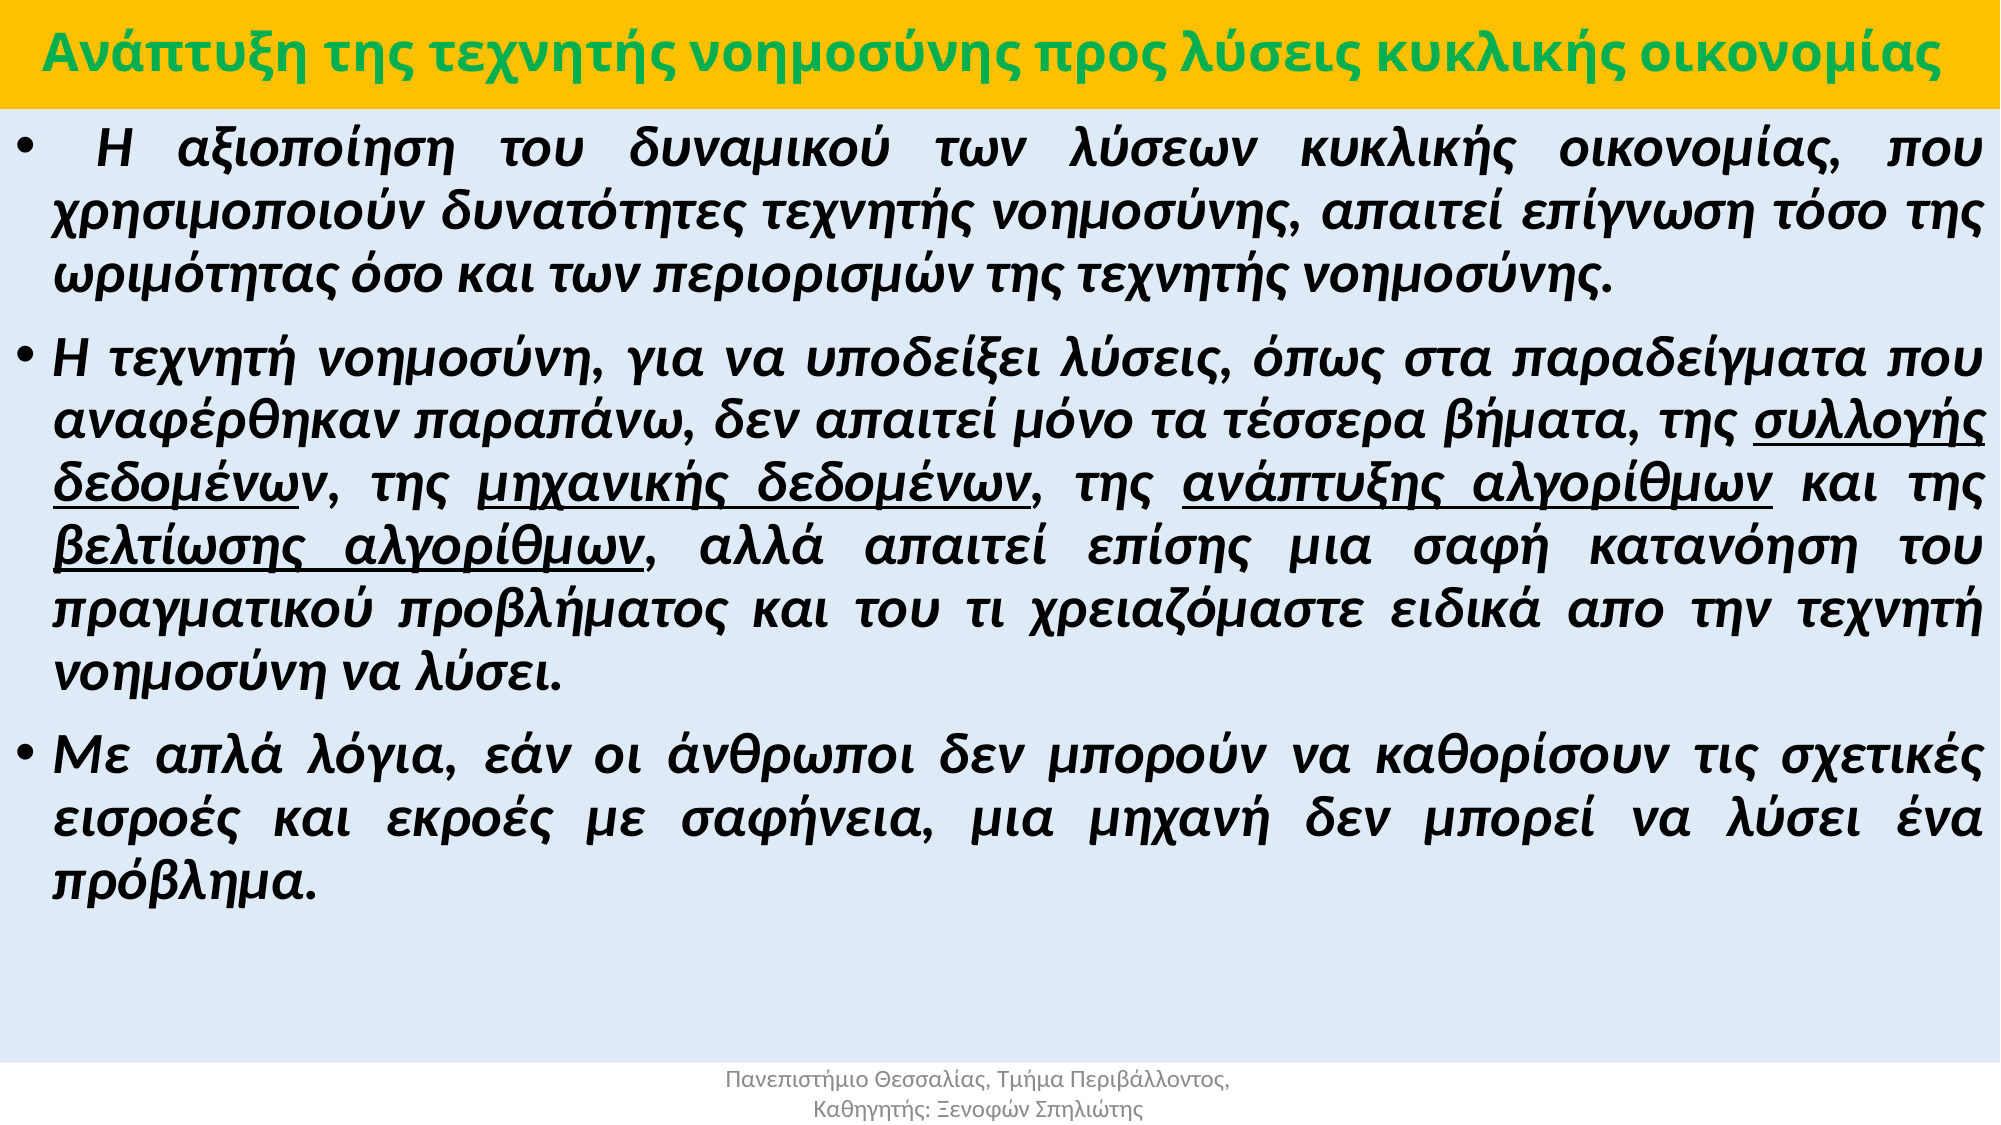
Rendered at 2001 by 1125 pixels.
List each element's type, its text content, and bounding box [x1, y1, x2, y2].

footer Πανεπιστήμιο Θεσσαλίας, Τμήμα Περιβάλλοντος, Καθηγητής: Ξενοφών Σπηλιώτης [677, 1062, 1280, 1123]
title Ανάπτυξη της τεχνητής νοημοσύνης προς λύσεις κυκλικής οικονομίας [0, 0, 2000, 109]
list Η αξιοποίηση του δυναμικού των λύσεων κυκλικής οικονομίας, που χρησιμοποιούν δυνατότητες τεχνητής νοημοσύνης, απαιτεί επίγνωση τόσο της ωριμότητας όσο και των περιορισμών της τεχνητής νοημοσύνης. Η τεχνητή νοημοσύνη, για να υποδείξει λύσεις, όπως στα παραδείγματα που αναφέρθηκαν παραπάνω, δεν απαιτεί μόνο τα τέσσερα βήματα, της συλλογής δεδομένων, της μηχανικής δεδομένων, της ανάπτυξης αλγορίθμων και της βελτίωσης αλγορίθμων, αλλά απαιτεί επίσης μια σαφή κατανόηση του πραγματικού προβλήματος και του τι χρειαζόμαστε ειδικά απο την τεχνητή νοημοσύνη να λύσει. Με απλά λόγια, εάν οι άνθρωποι δεν μπορούν να καθορίσουν τις σχετικές εισροές και εκροές με σαφήνεια, μια μηχανή δεν μπορεί να λύσει ένα πρόβλημα. [0, 109, 2000, 1063]
